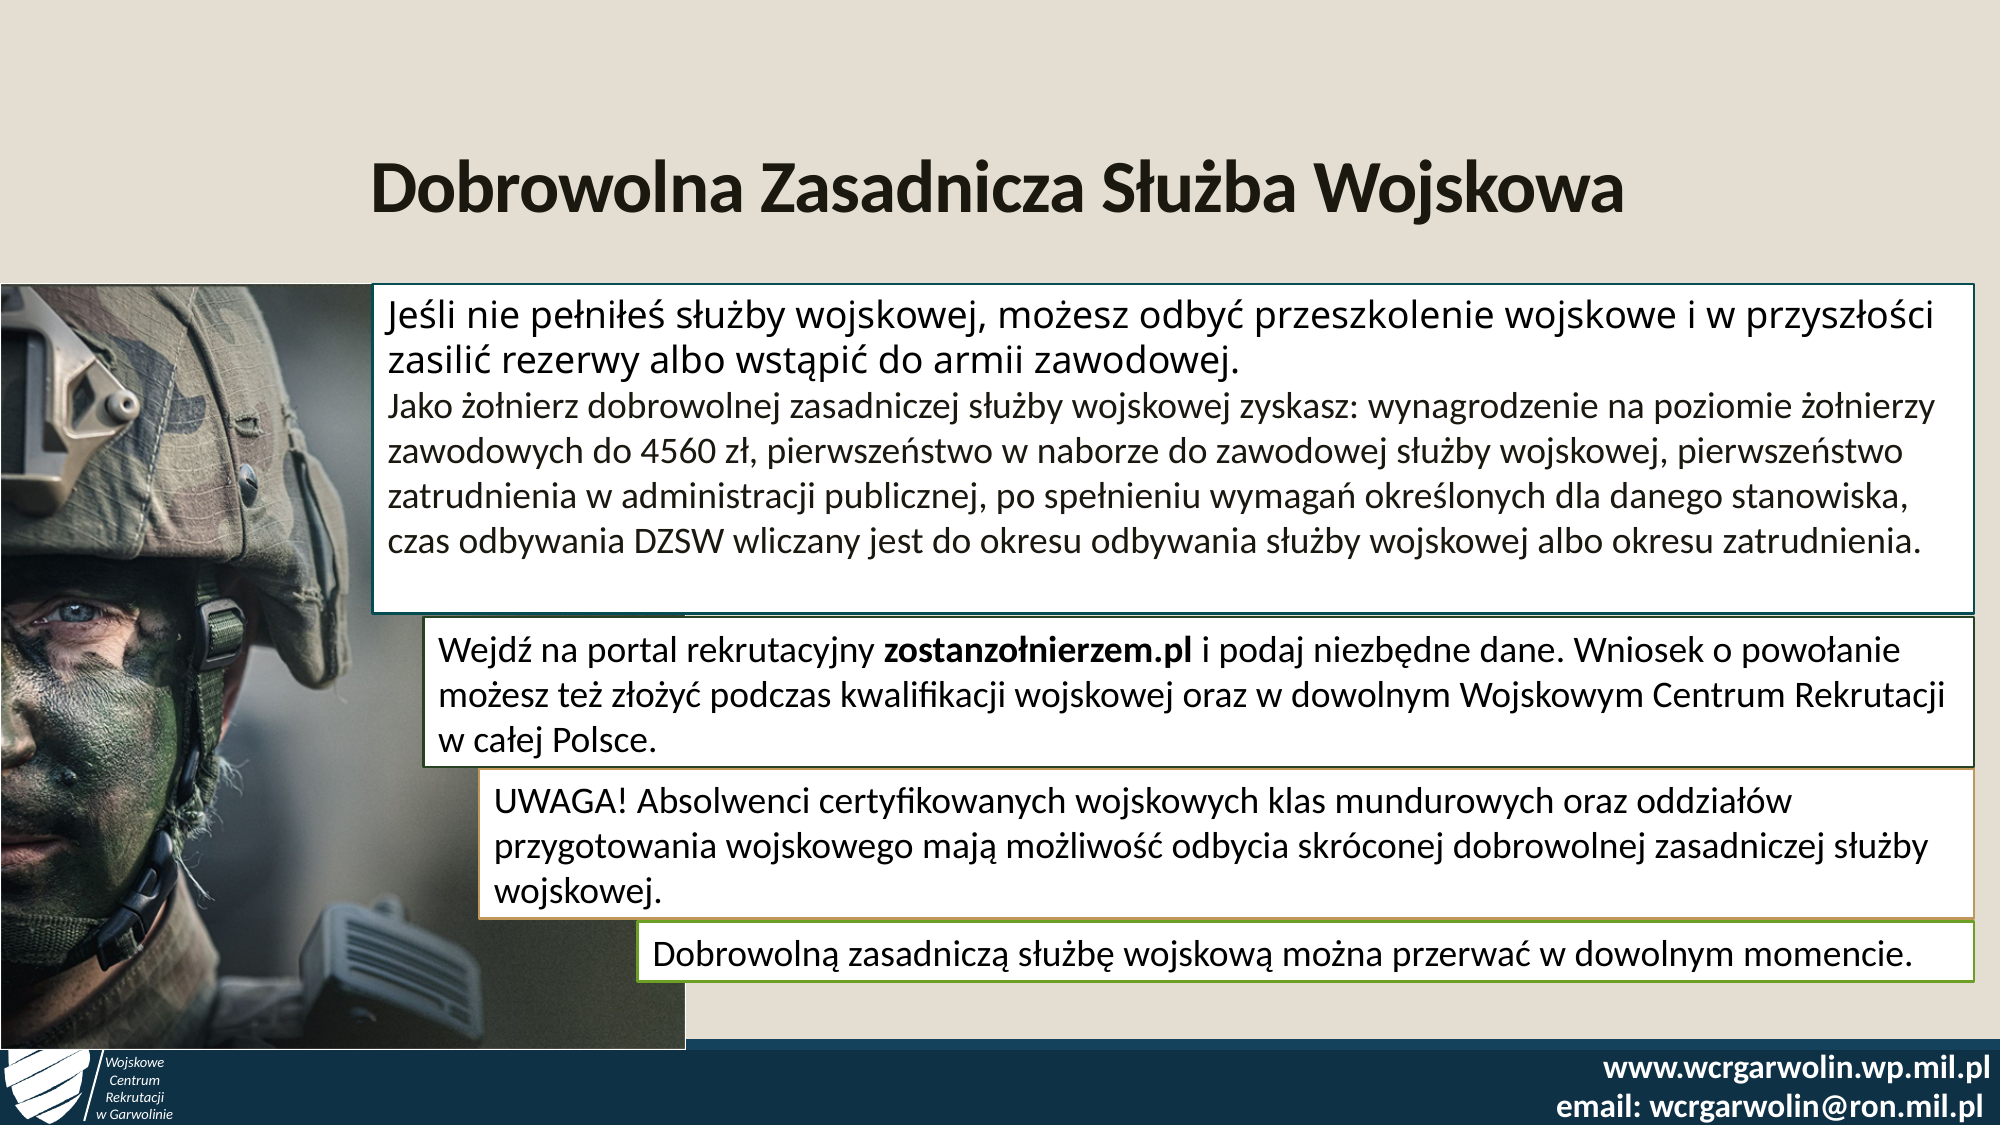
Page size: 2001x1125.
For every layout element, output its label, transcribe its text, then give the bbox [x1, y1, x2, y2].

picture [0, 283, 687, 1125]
text_box UWAGA! Absolwenci certyfikowanych wojskowych klas mundurowych oraz oddziałów przygotowania wojskowego mają możliwość odbycia skróconej dobrowolnej zasadniczej służby wojskowej. [694, 768, 1975, 920]
text_box Wejdź na portal rekrutacyjny zostanzołnierzem.pl i podaj niezbędne dane. Wniosek o powołanie możesz też złożyć podczas kwalifikacji wojskowej oraz w dowolnym Wojskowym Centrum Rekrutacji w całej Polsce. [694, 616, 1975, 768]
title Dobrowolna Zasadnicza Służba Wojskowa [183, 118, 1814, 236]
text_box Jeśli nie pełniłeś służby wojskowej, możesz odbyć przeszkolenie wojskowe i w przyszłości zasilić rezerwy albo wstąpić do armii zawodowej. Jako żołnierz dobrowolnej zasadniczej służby wojskowej zyskasz: wynagrodzenie na poziomie żołnierzy zawodowych do 4560 zł, pierwszeństwo w naborze do zawodowej służby wojskowej, pierwszeństwo zatrudnienia w administracji publicznej, po spełnieniu wymagań określonych dla danego stanowiska, czas odbywania DZSW wliczany jest do okresu odbywania służby wojskowej albo okresu zatrudnienia. [692, 283, 1975, 615]
text_box Dobrowolną zasadniczą służbę wojskową można przerwać w dowolnym momencie. [694, 920, 1975, 983]
